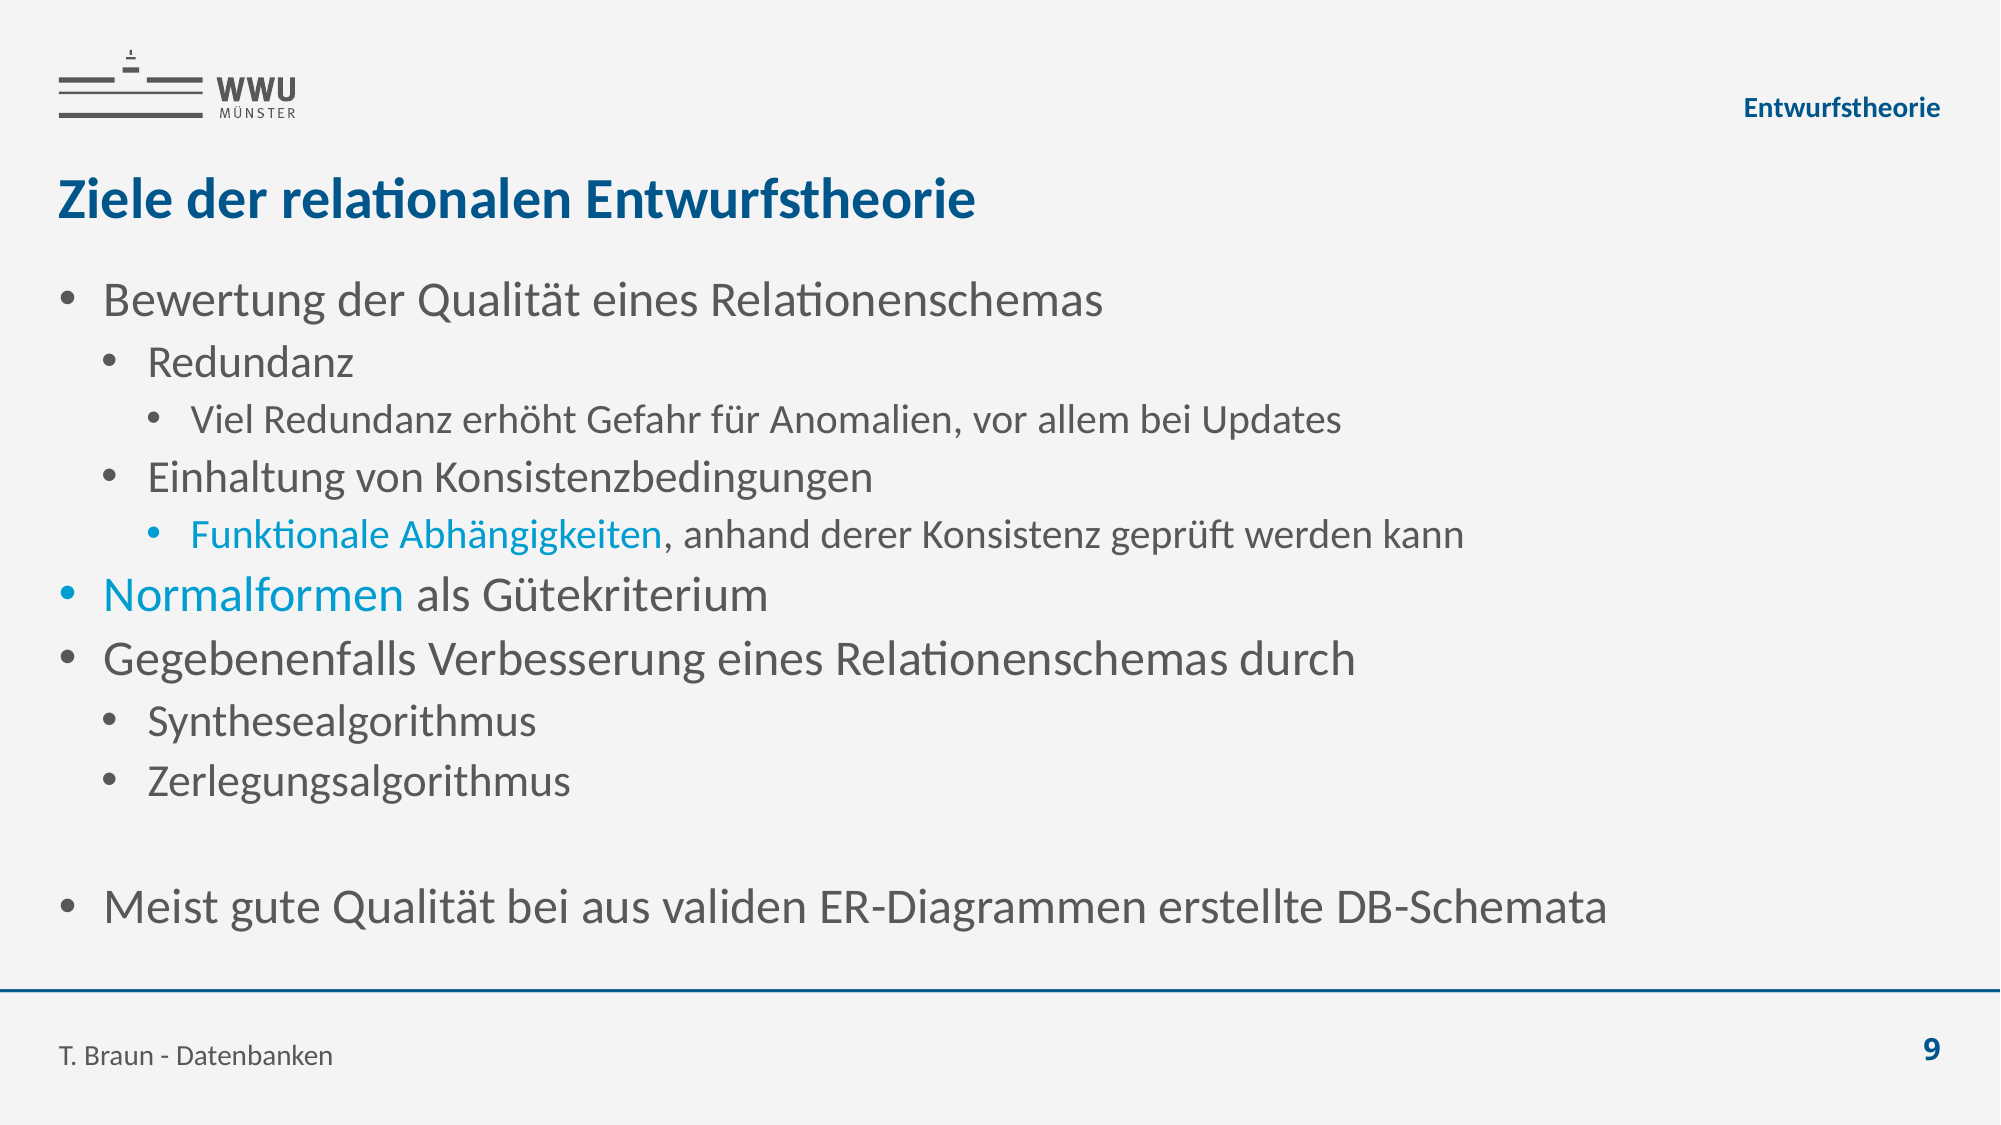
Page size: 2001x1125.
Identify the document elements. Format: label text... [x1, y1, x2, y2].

title Ziele der relationalen Entwurfstheorie [58, 148, 1941, 243]
slide_number 9 [1822, 1012, 1941, 1072]
list Bewertung der Qualität eines Relationenschemas Redundanz Viel Redundanz erhöht Gefahr für Anomalien, vor allem bei Updates Einhaltung von Konsistenzbedingungen Funktionale Abhängigkeiten, anhand derer Konsistenz geprüft werden kann Normalformen als Gütekriterium Gegebenenfalls Verbesserung eines Relationenschemas durch Synthesealgorithmus Zerlegungsalgorithmus Meist gute Qualität bei aus validen ER-Diagrammen erstellte DB-Schemata [58, 273, 1941, 969]
footer T. Braun - Datenbanken [58, 1012, 1440, 1072]
slide_number Entwurfstheorie [589, 63, 1941, 123]
